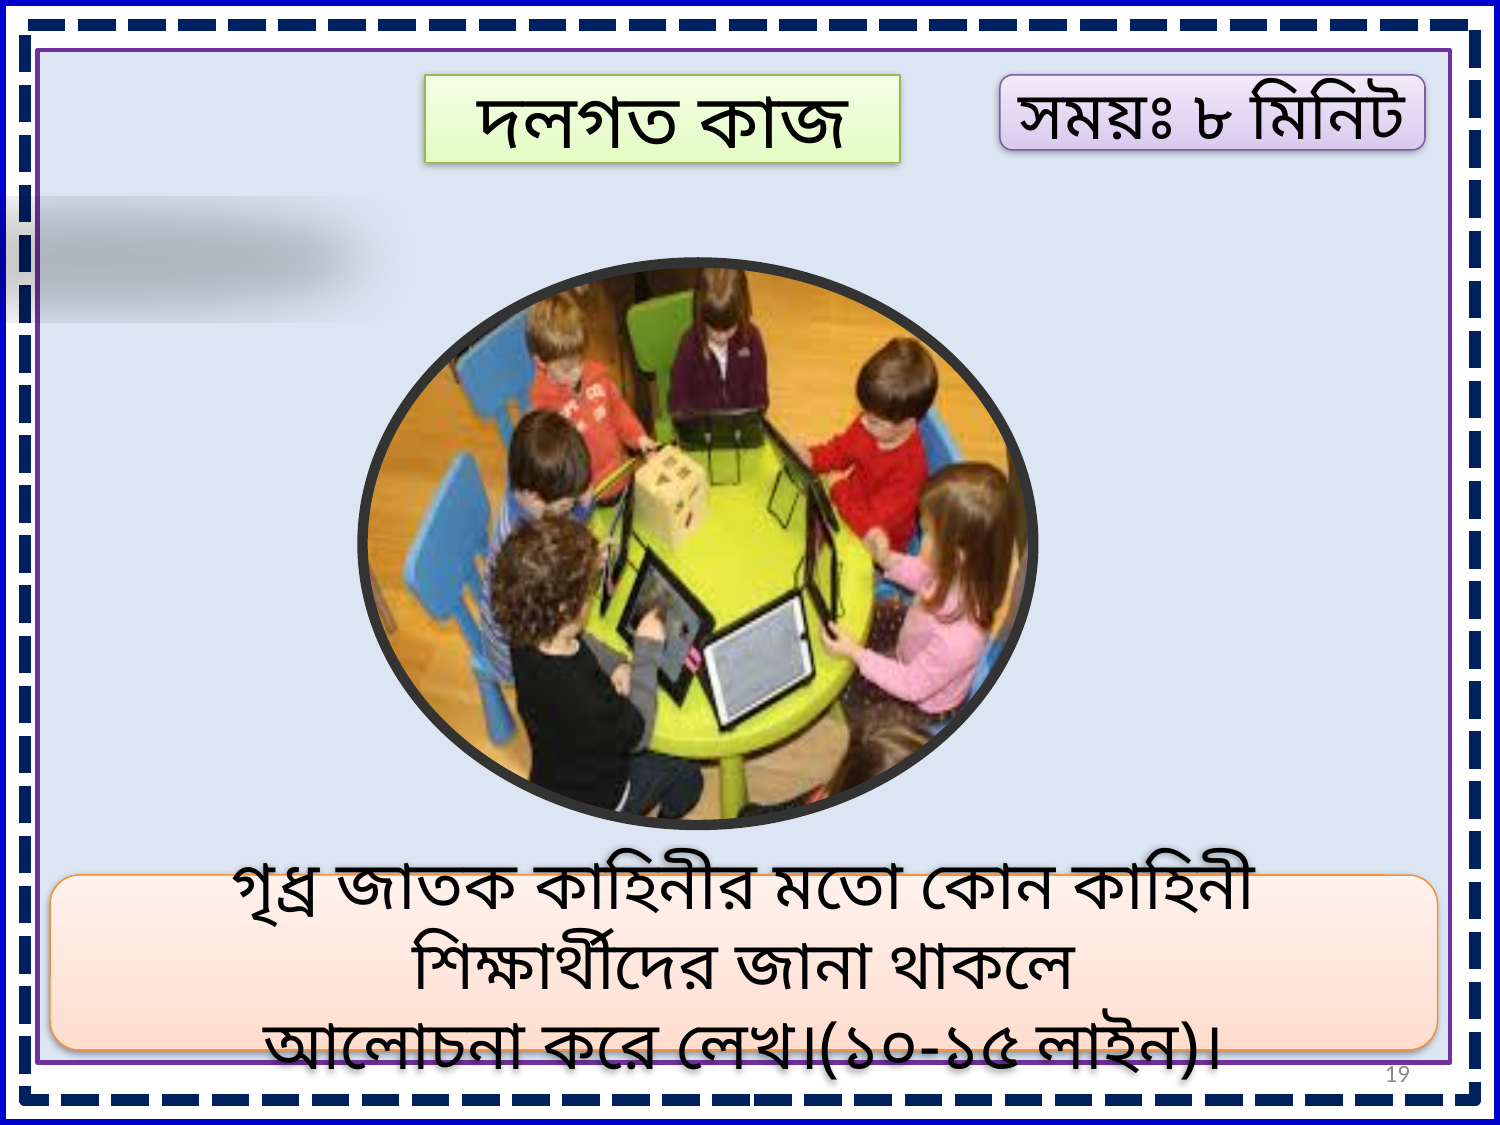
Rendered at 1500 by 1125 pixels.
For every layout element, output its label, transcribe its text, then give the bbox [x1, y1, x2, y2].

text_box গৃধ্র জাতক কাহিনীর মতো কোন কাহিনী শিক্ষার্থীদের জানা থাকলে আলোচনা করে লেখ।(১০-১৫ লাইন)। [49, 874, 1439, 1051]
picture [362, 262, 1034, 826]
text_box দলগত কাজ [424, 74, 901, 163]
text_box সময়ঃ ৮ মিনিট [999, 74, 1426, 151]
text_box [35, 48, 1452, 1065]
slide_number 19 [1074, 1042, 1425, 1103]
